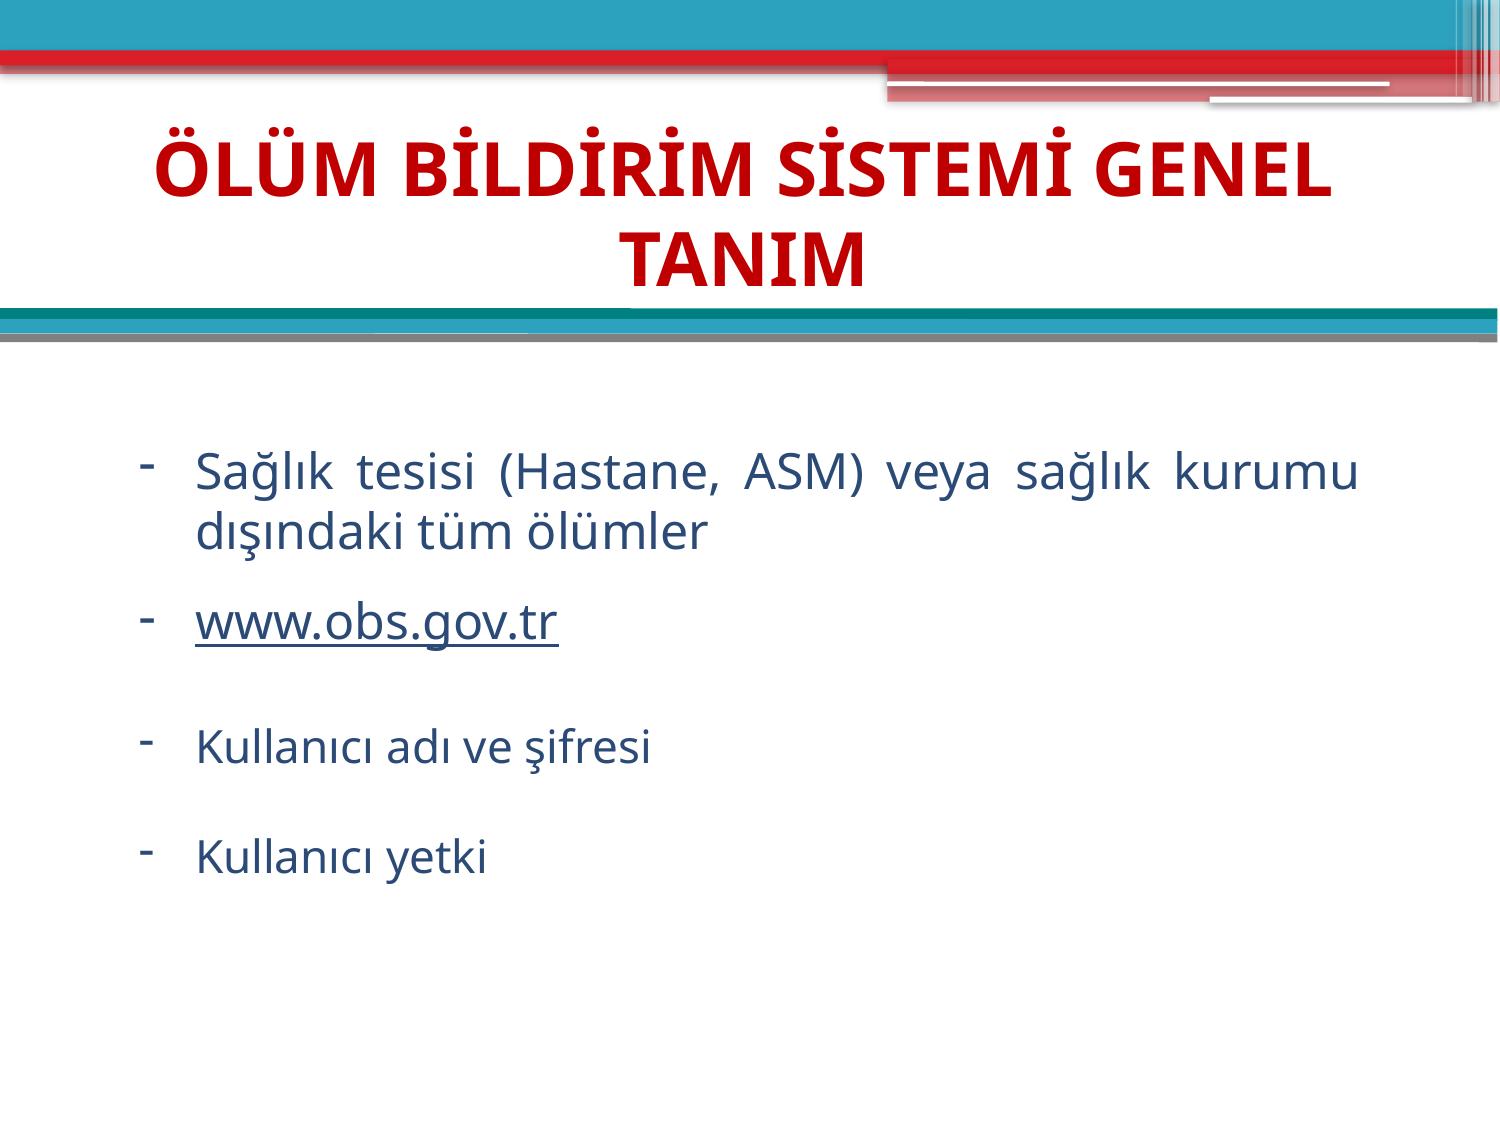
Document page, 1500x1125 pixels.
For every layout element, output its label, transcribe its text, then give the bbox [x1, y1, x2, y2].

text_box Sağlık tesisi (Hastane, ASM) veya sağlık kurumu dışındaki tüm ölümler www.obs.gov.tr Kullanıcı adı ve şifresi Kullanıcı yetki [123, 432, 1376, 946]
text_box ÖLÜM BİLDİRİM SİSTEMİ GENEL TANIM [100, 113, 1388, 309]
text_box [0, 314, 1498, 339]
